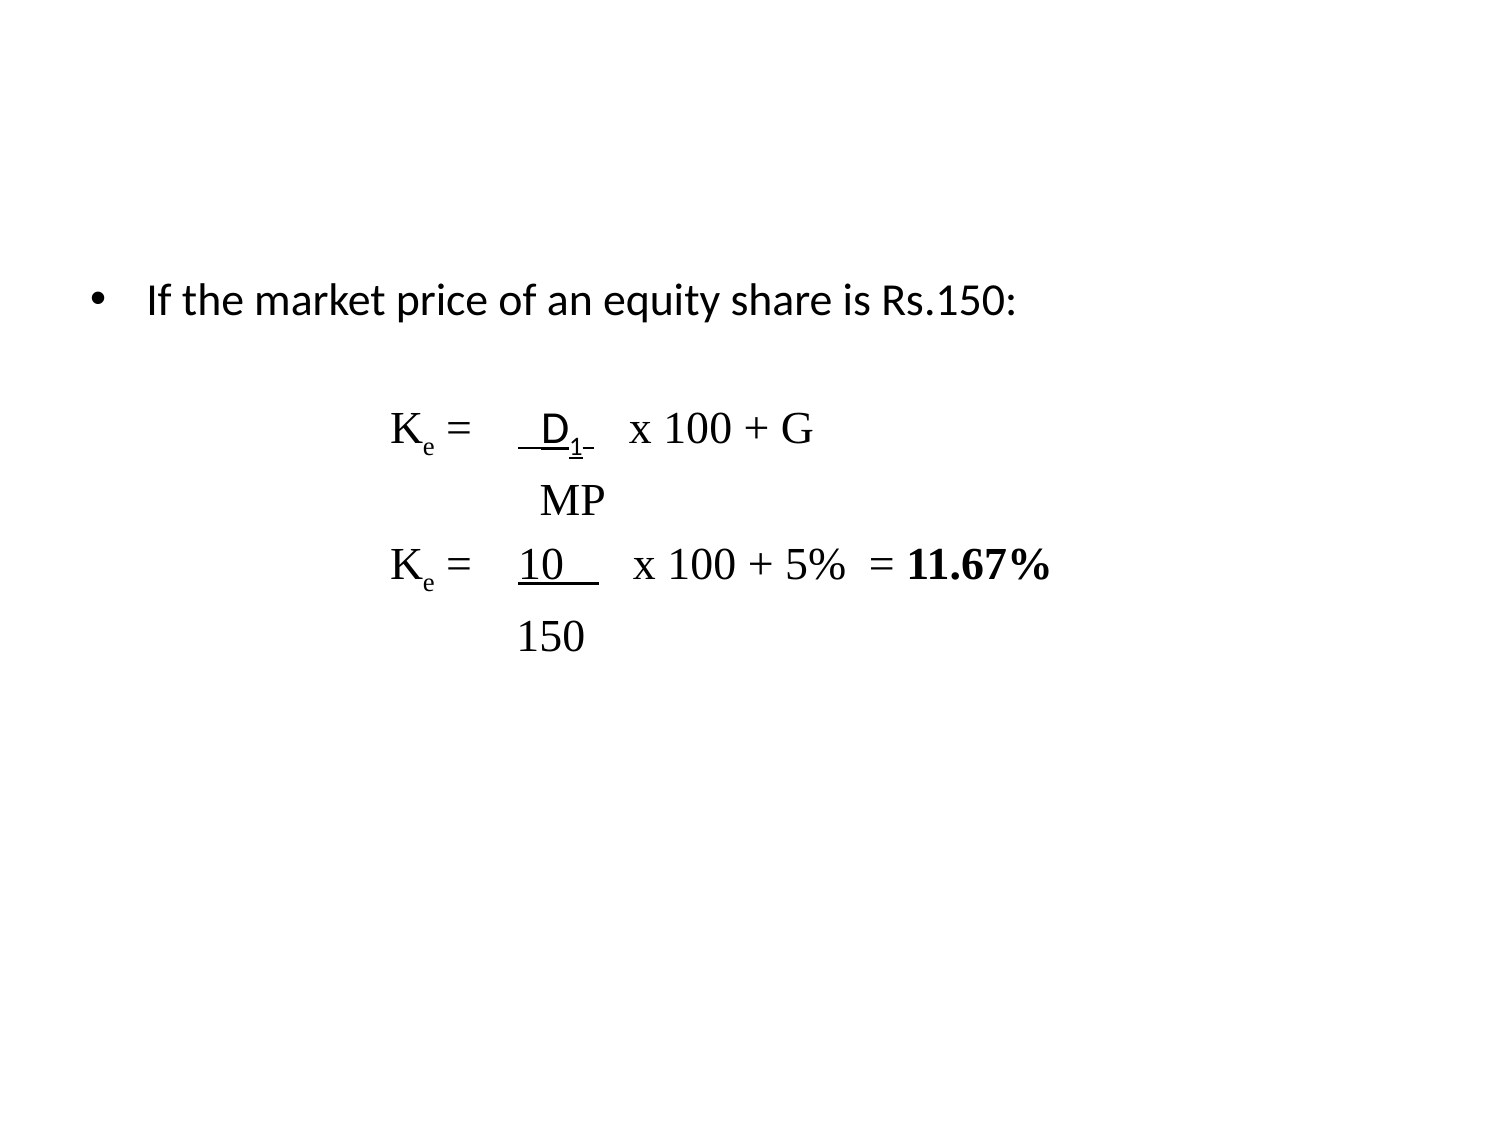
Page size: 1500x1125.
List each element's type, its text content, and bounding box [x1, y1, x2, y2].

list If the market price of an equity share is Rs.150: Ke = D1 x 100 + G MP Ke = 10 x 100 + 5% = 11.67% 150 [75, 262, 1425, 1005]
